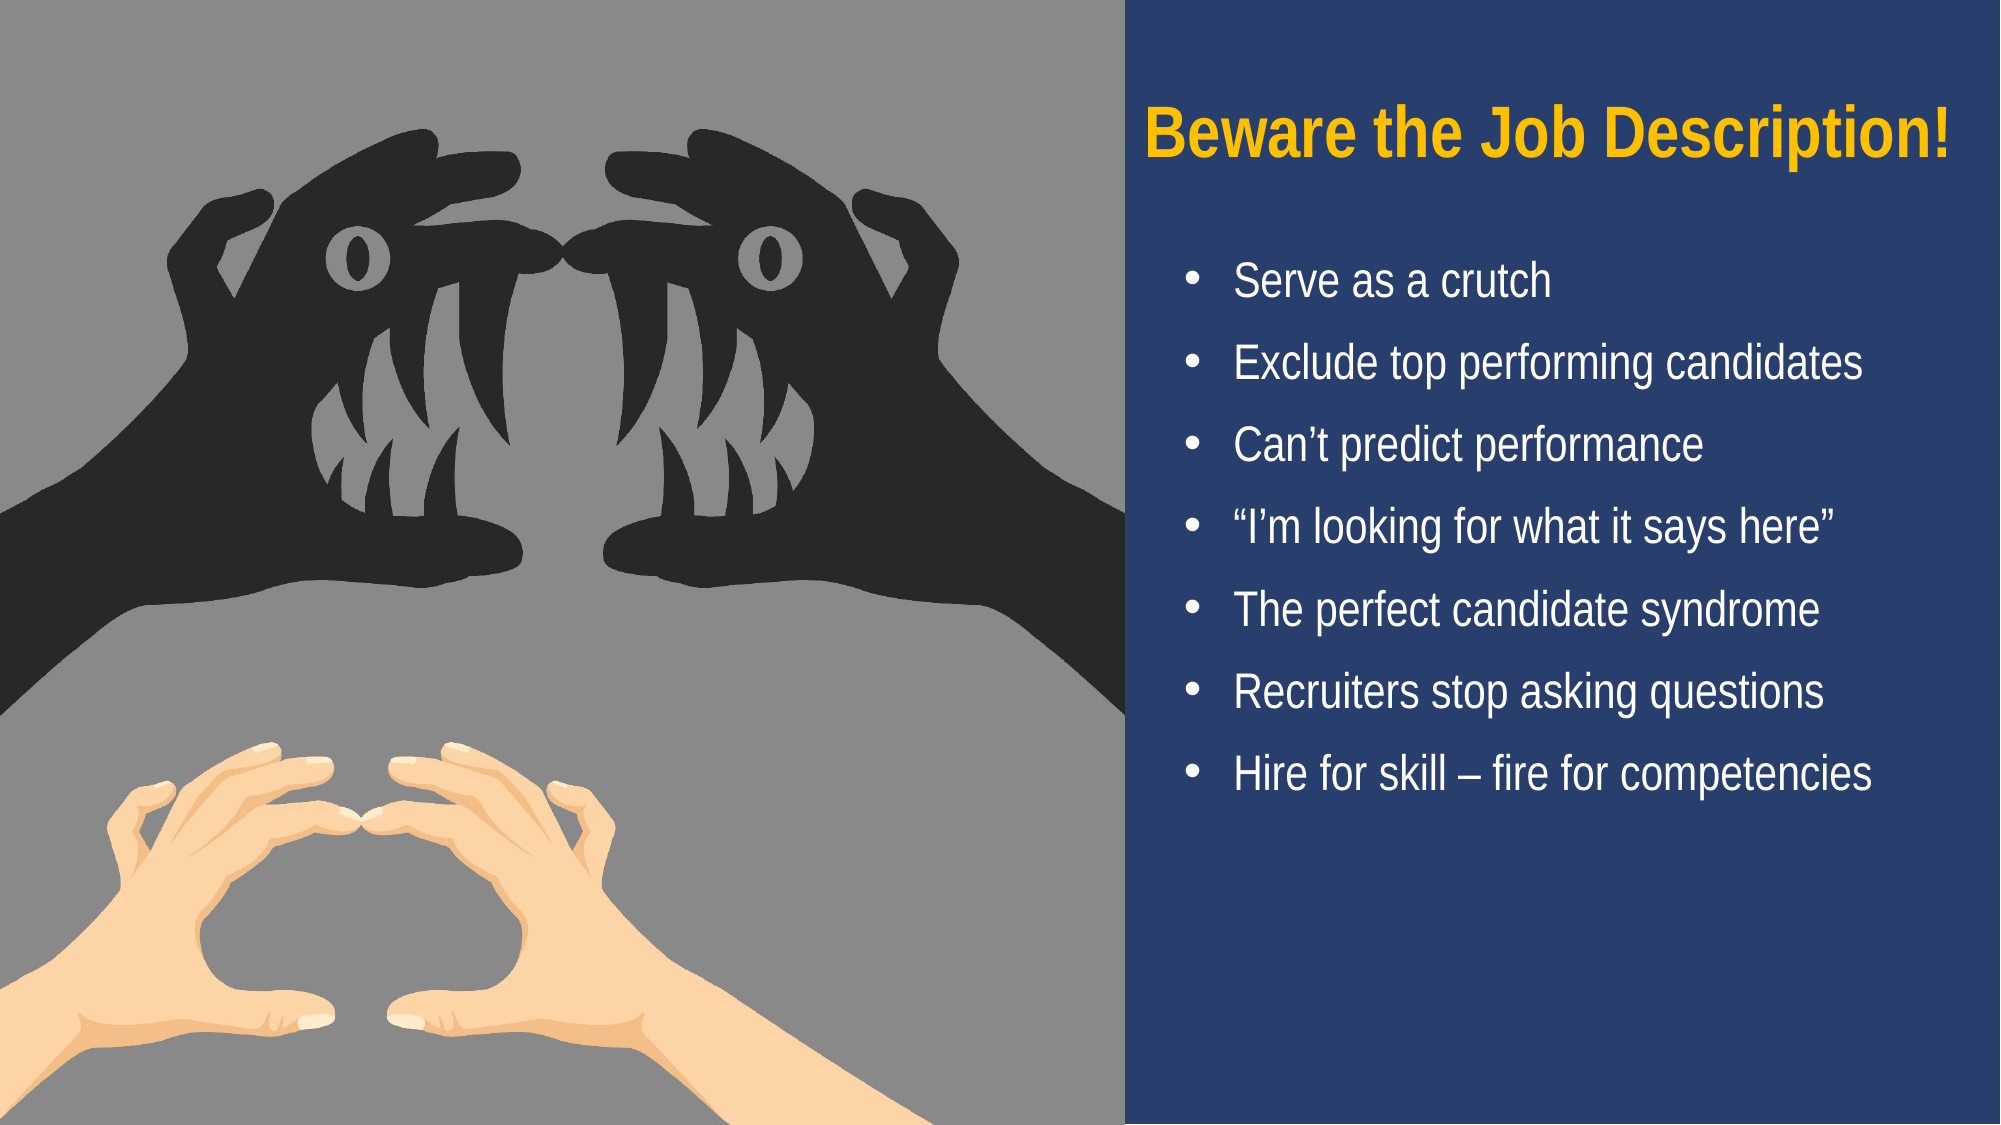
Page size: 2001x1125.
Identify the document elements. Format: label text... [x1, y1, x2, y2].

text_box [1125, 0, 2000, 1125]
text_box Serve as a crutch Exclude top performing candidates Can’t predict performance “I’m looking for what it says here” The perfect candidate syndrome Recruiters stop asking questions Hire for skill – fire for competencies [1160, 240, 1964, 890]
text_box Beware the Job Description! [1129, 33, 2000, 180]
picture [0, 0, 1125, 1125]
